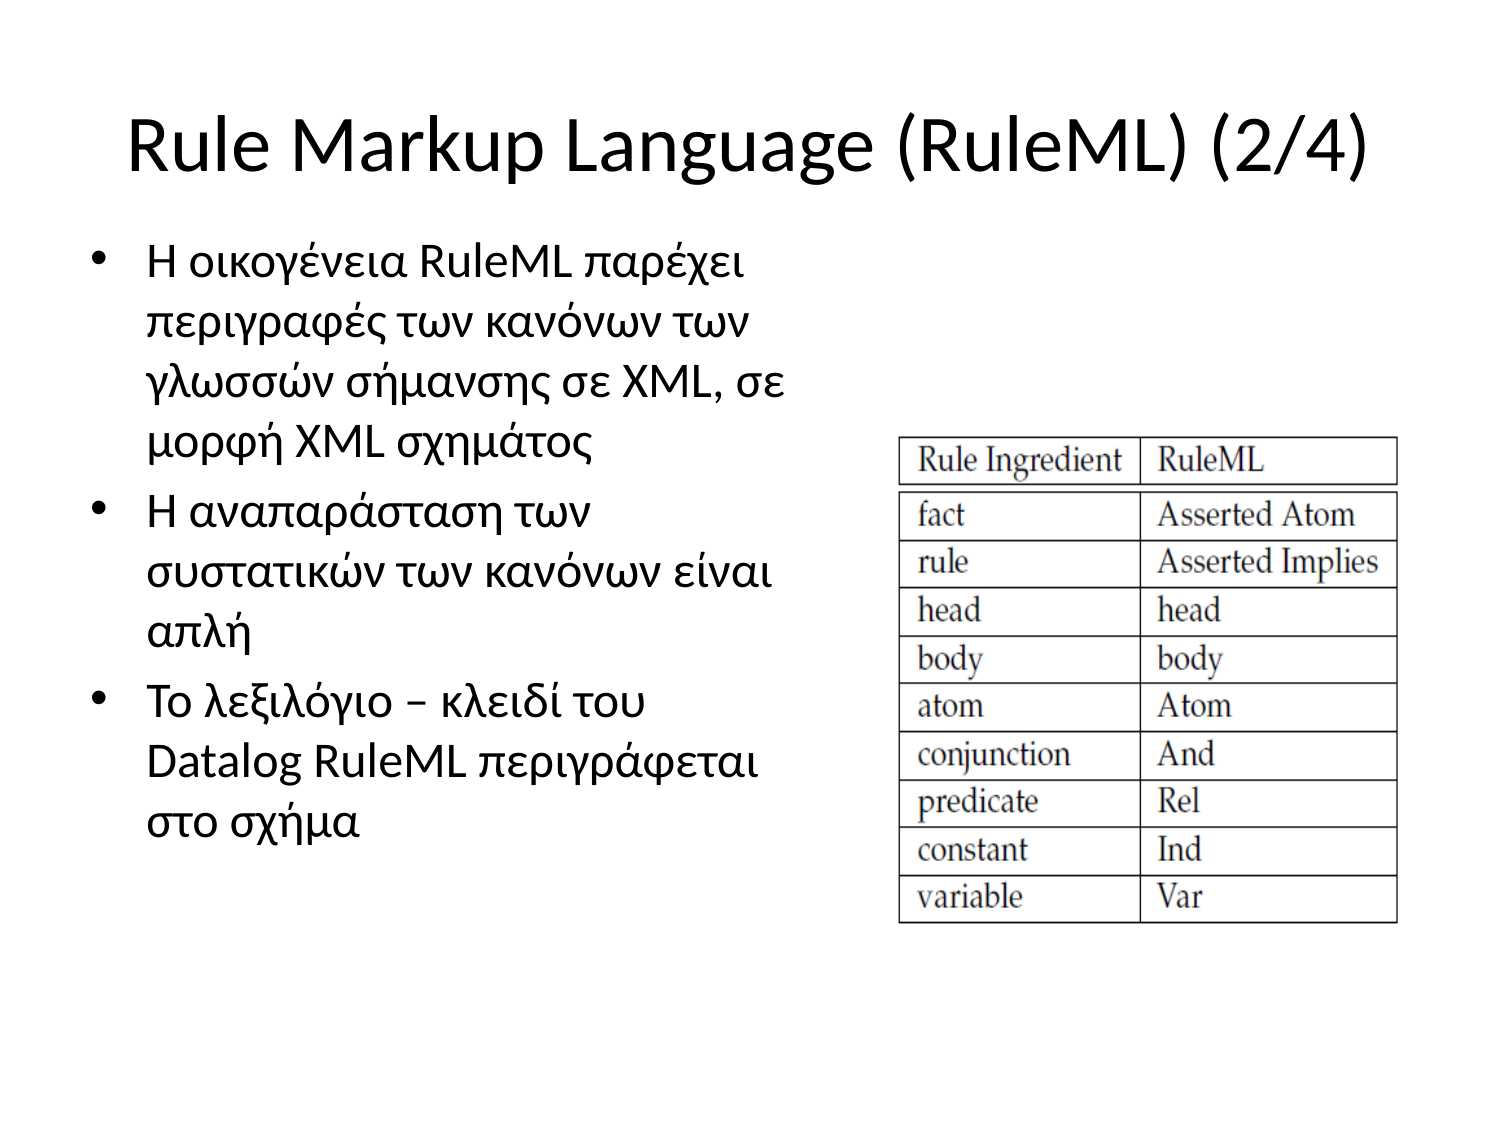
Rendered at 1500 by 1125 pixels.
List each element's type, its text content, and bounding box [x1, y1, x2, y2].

list Η οικογένεια RuleML παρέχει περιγραφές των κανόνων των γλωσσών σήμανσης σε XML, σε μορφή XML σχημάτος Η αναπαράσταση των συστατικών των κανόνων είναι απλή Το λεξιλόγιο – κλειδί του Datalog RuleML περιγράφεται στο σχήμα [75, 219, 821, 1005]
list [891, 428, 1403, 933]
title Rule Markup Language (RuleML) (2/4) [75, 45, 1425, 233]
